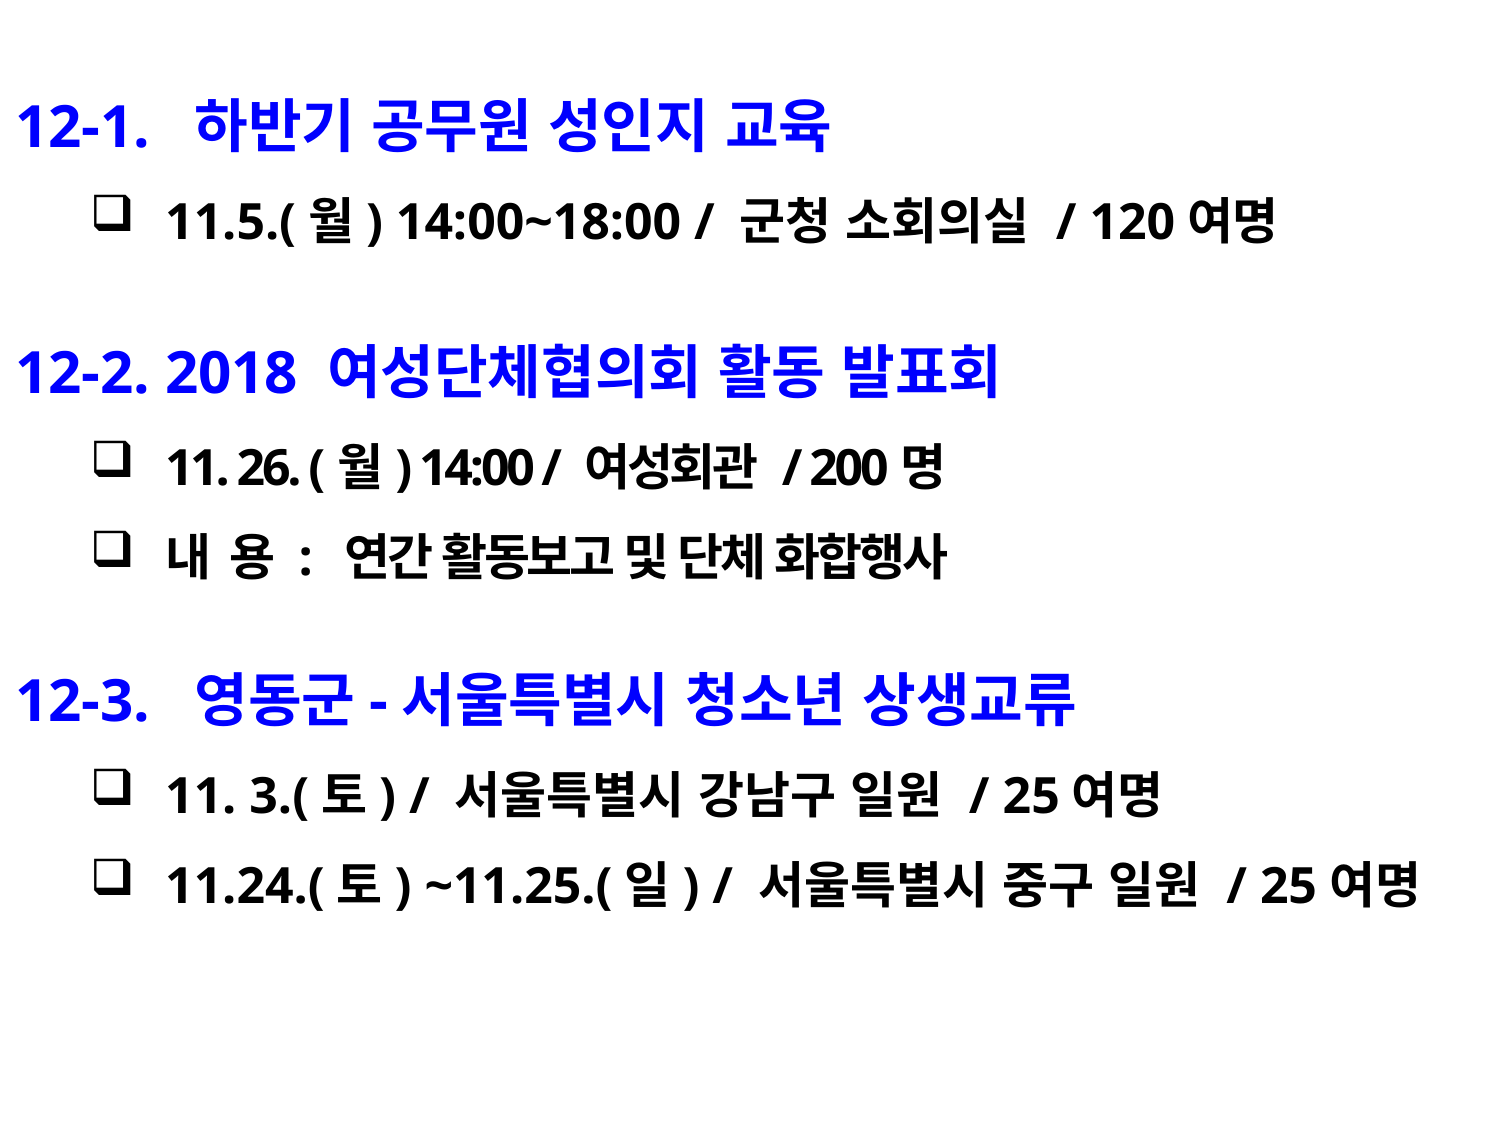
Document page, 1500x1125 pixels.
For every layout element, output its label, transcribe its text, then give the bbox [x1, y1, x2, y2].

text_box 12-2. 2018 여성단체협의회 활동 발표회 11. 26. (월) 14:00 / 여성회관 / 200명 내 용 : 연간 활동보고 및 단체 화합행사 [0, 257, 1500, 586]
text_box 12-1. 하반기 공무원 성인지 교육 11.5.(월) 14:00~18:00 / 군청 소회의실 / 120여명 [0, 46, 1477, 257]
text_box [0, 843, 1500, 1090]
text_box 12-3. 영동군-서울특별시 청소년 상생교류 11. 3.(토) / 서울특별시 강남구 일원 / 25여명 11.24.(토) ~11.25.(일) / 서울특별시 중구 일원 / 25여명 [0, 621, 1477, 926]
